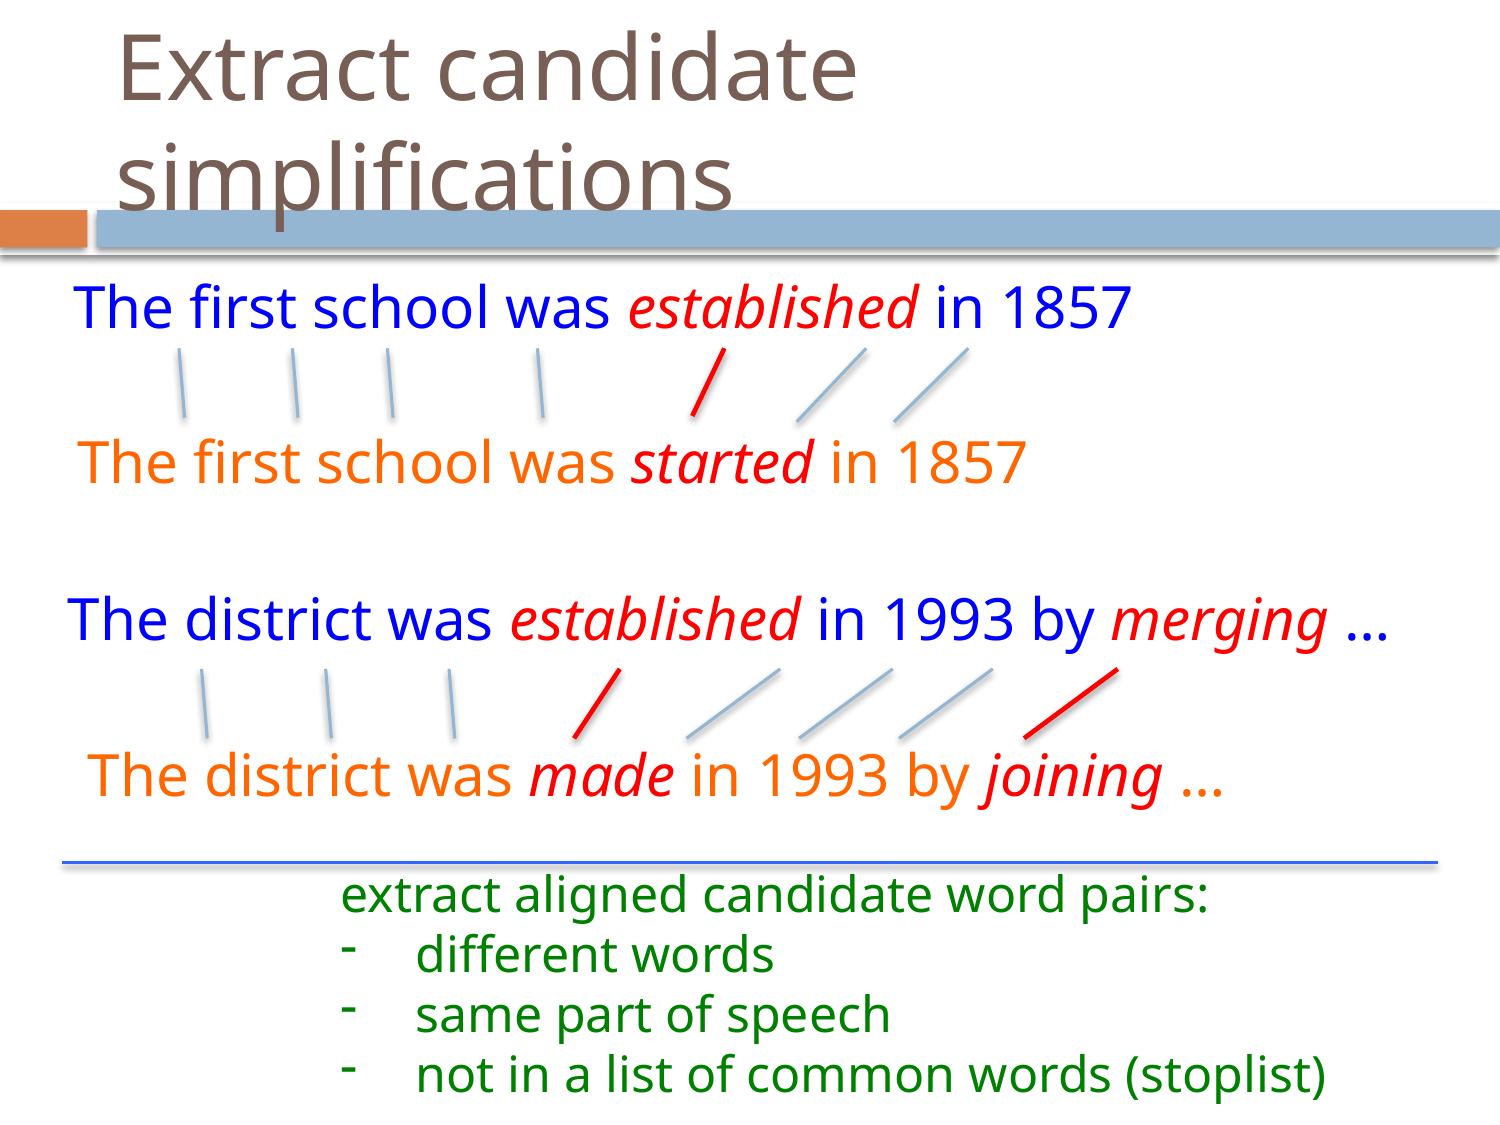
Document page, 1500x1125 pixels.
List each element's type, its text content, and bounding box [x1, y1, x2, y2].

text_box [178, 347, 185, 418]
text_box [201, 668, 208, 739]
text_box The first school was started in 1857 [62, 417, 1044, 503]
text_box The district was established in 1993 by merging … [53, 575, 1406, 660]
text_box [1023, 668, 1119, 739]
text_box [692, 347, 725, 417]
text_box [898, 668, 994, 739]
text_box extract aligned candidate word pairs: different words same part of speech not in a list of common words (stoplist) [325, 873, 1351, 1110]
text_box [448, 668, 455, 739]
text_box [387, 347, 394, 418]
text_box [798, 668, 894, 739]
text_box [796, 347, 867, 423]
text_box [291, 347, 299, 418]
text_box The district was made in 1993 by joining … [72, 730, 1241, 815]
text_box The first school was established in 1857 [58, 262, 1149, 348]
text_box extract aligned candidate word pairs: different words same part of speech not in a list of common words (stoplist) [325, 854, 1351, 862]
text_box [537, 347, 544, 418]
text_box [686, 668, 781, 739]
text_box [573, 668, 620, 739]
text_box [893, 347, 969, 423]
title Extract candidate simplifications [100, 37, 1438, 200]
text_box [325, 668, 332, 739]
